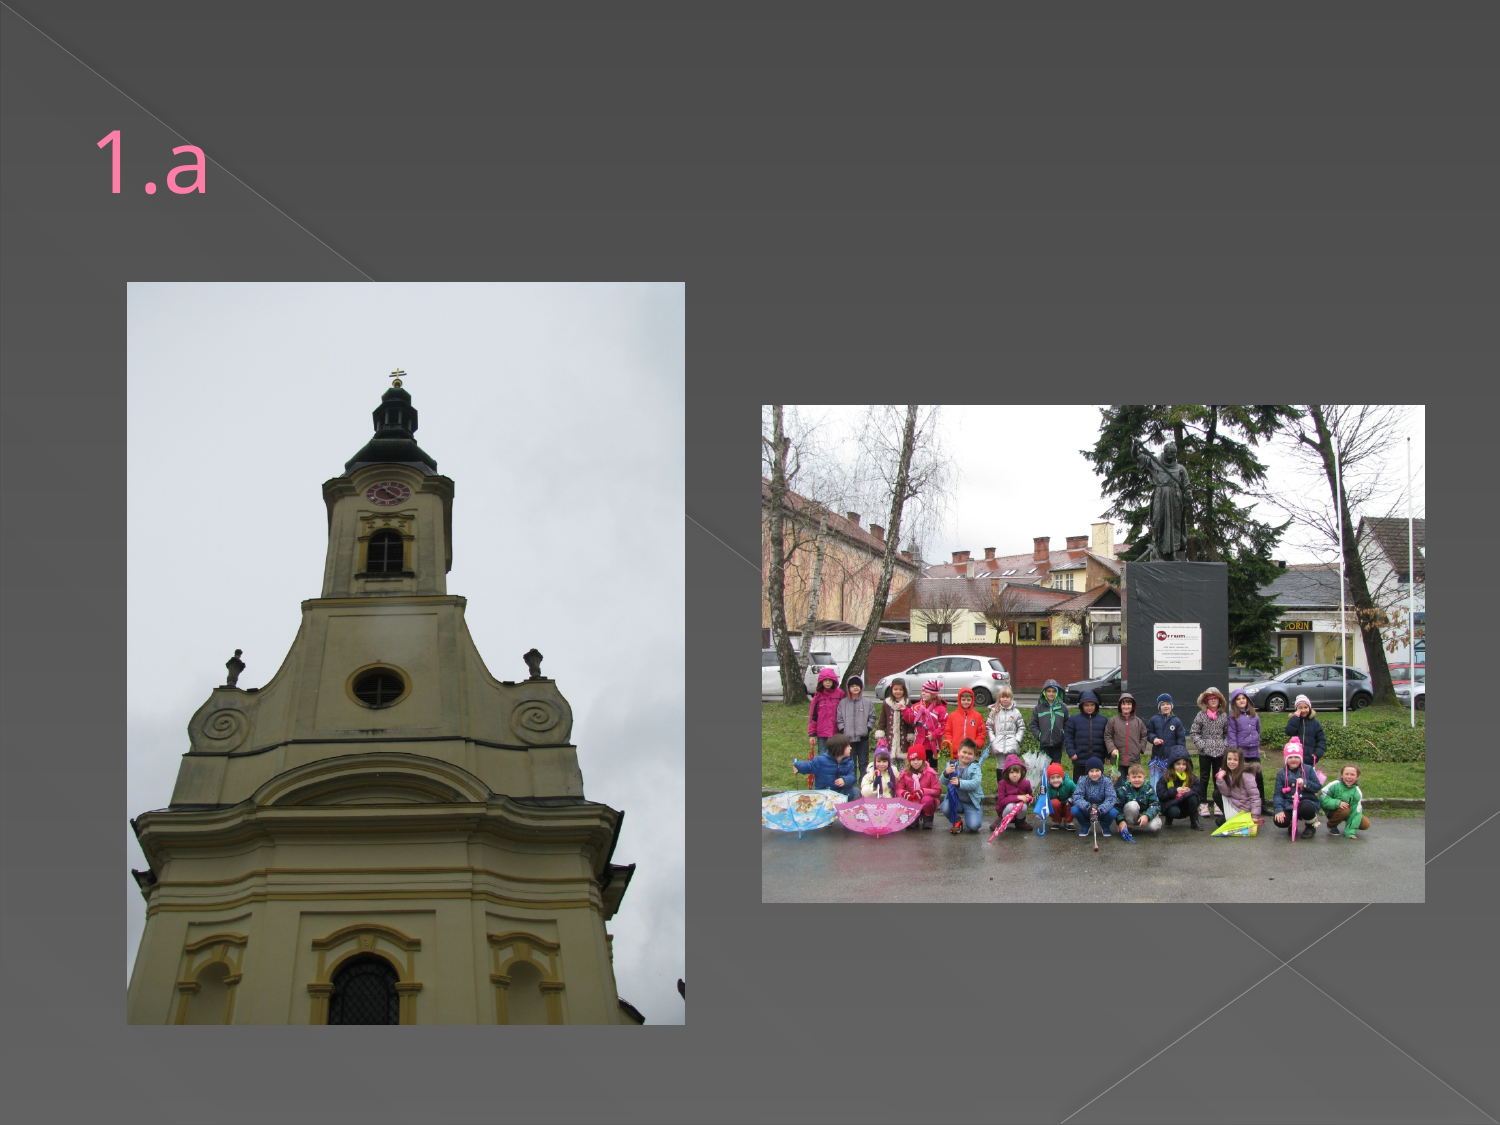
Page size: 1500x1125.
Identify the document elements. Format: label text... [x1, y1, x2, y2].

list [127, 282, 685, 1026]
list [762, 405, 1426, 903]
title 1.a [75, 43, 1425, 274]
